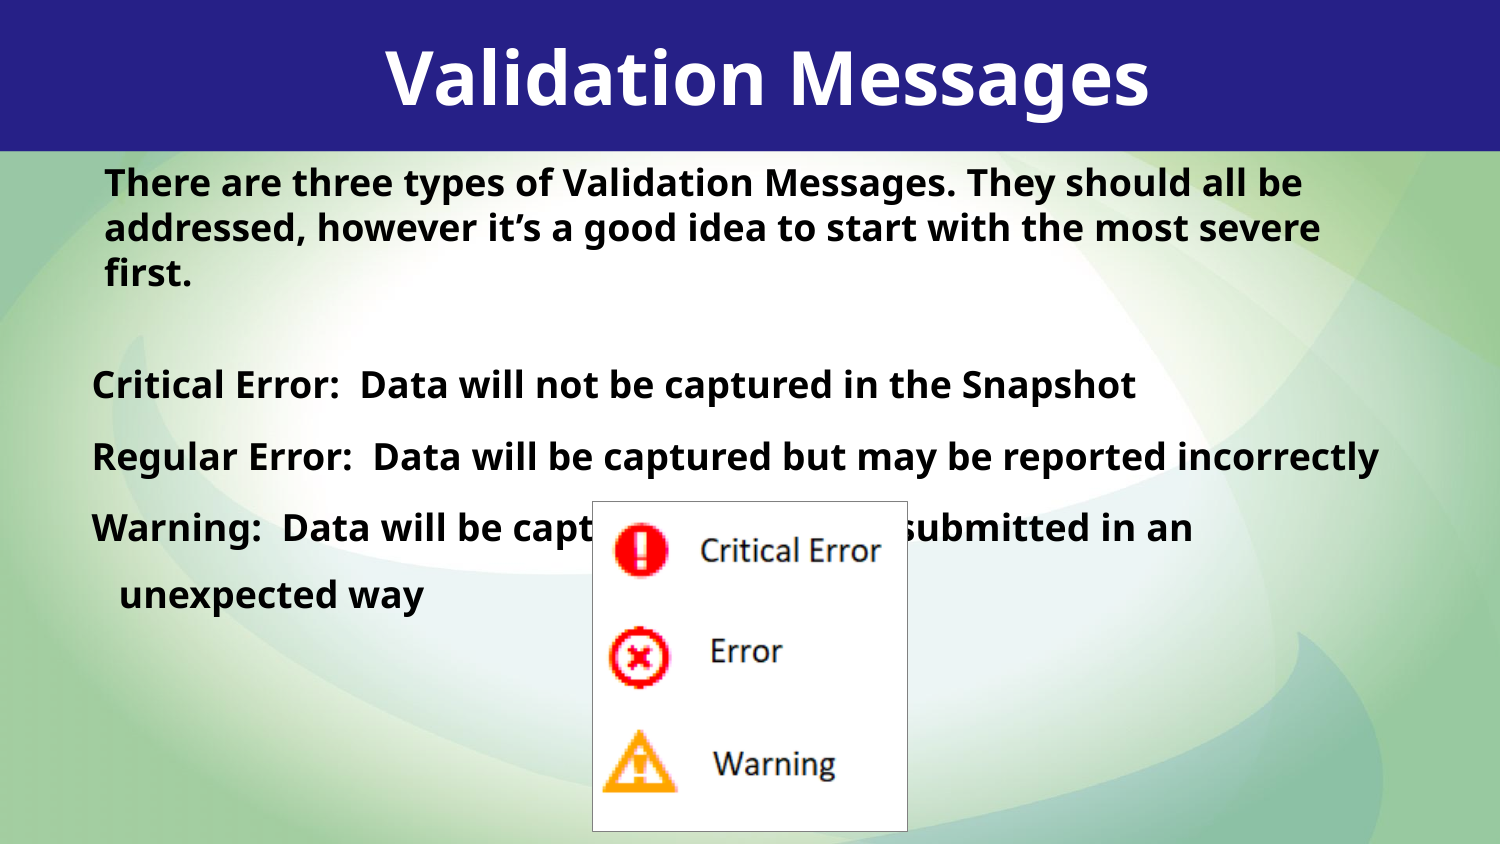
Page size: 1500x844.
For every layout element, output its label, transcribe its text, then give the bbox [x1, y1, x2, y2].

picture [592, 501, 908, 832]
title Validation Messages [0, 0, 1500, 152]
list There are three types of Validation Messages. They should all be addressed, however it’s a good idea to start with the most severe first. Critical Error: Data will not be captured in the Snapshot Regular Error: Data will be captured but may be reported incorrectly Warning: Data will be captured, but it was submitted in an unexpected way [76, 151, 1424, 564]
